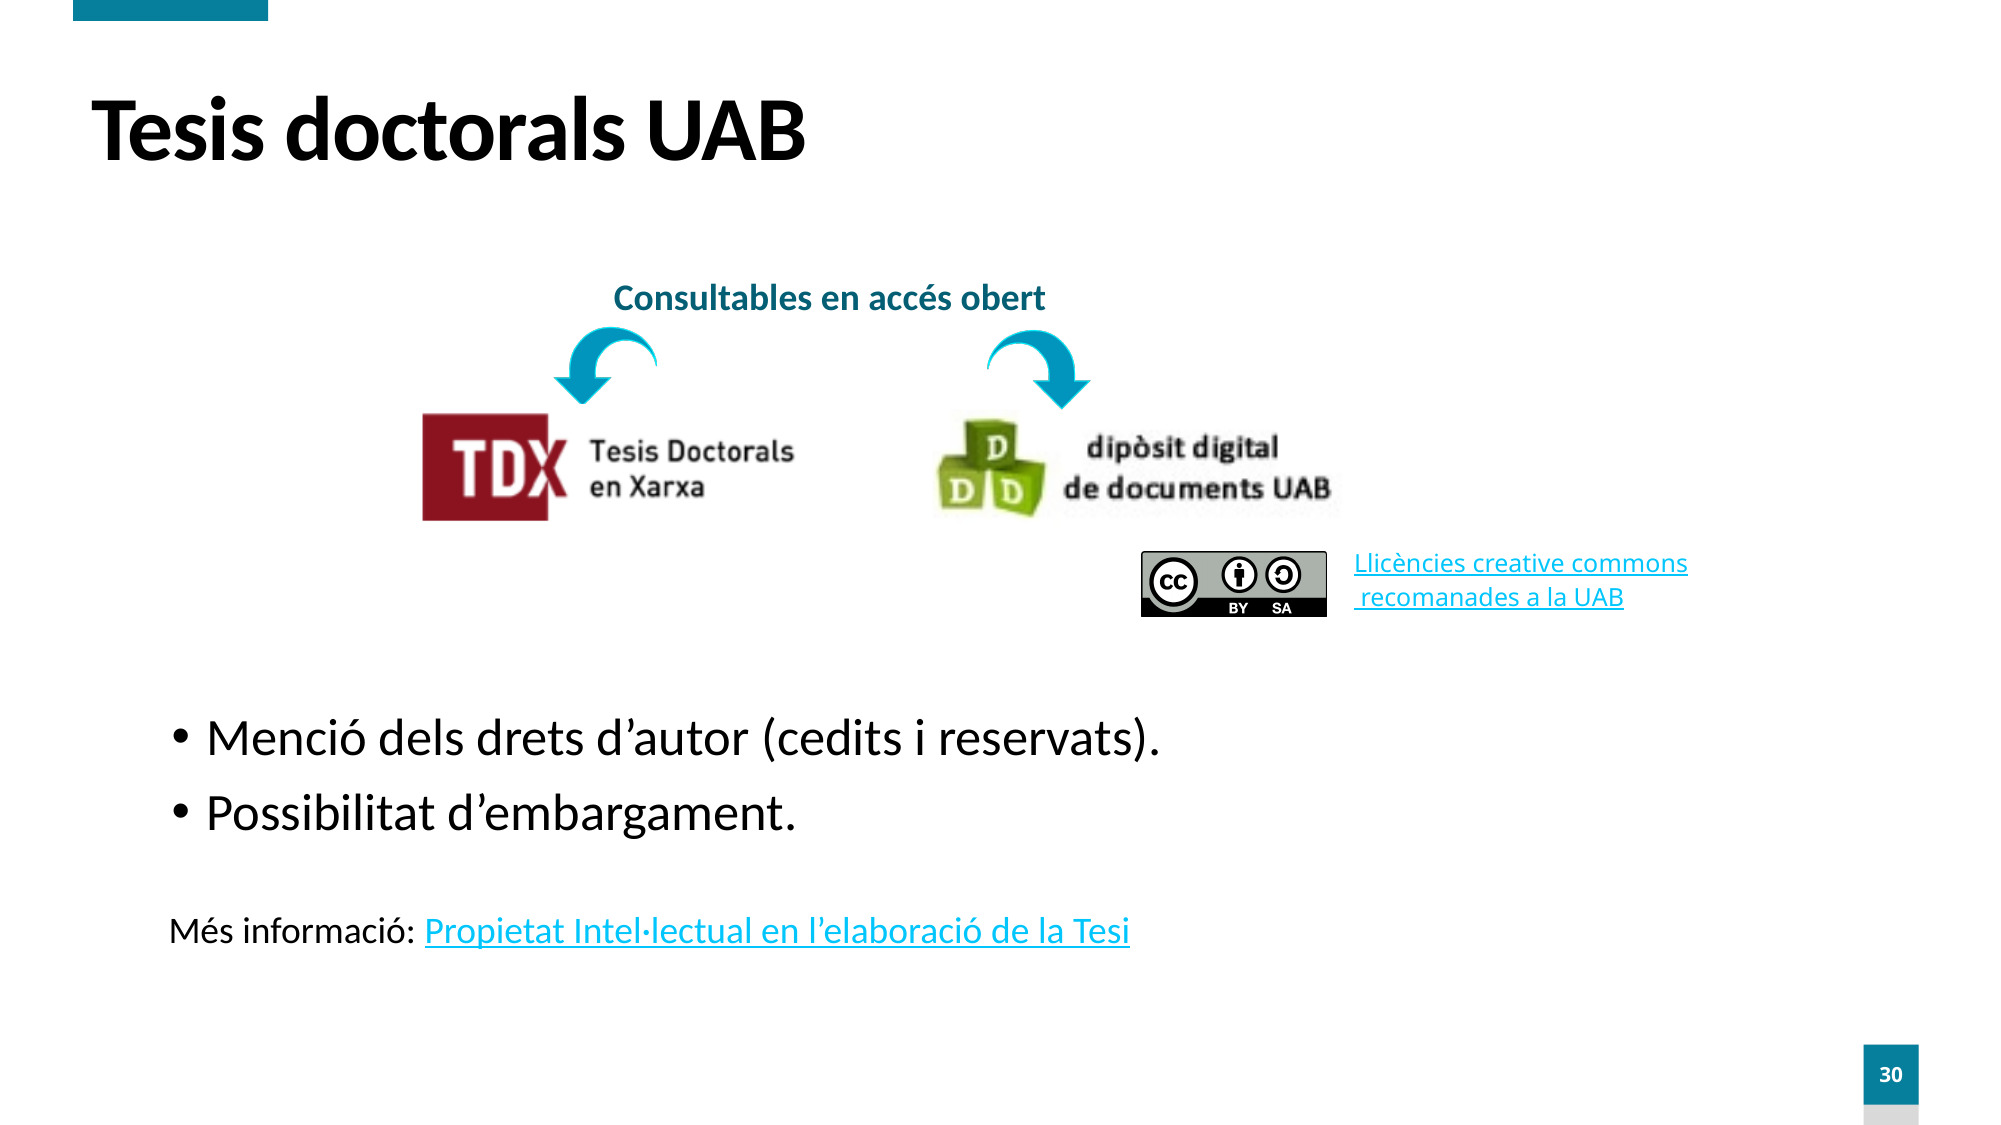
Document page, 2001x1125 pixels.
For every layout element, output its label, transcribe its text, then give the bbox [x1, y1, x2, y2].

text_box Consultables en accés obert [599, 265, 1197, 371]
text_box Més informació: Propietat Intel·lectual en l’elaboració de la Tesi [153, 898, 1181, 1004]
title Tesis doctorals UAB [73, 71, 1907, 190]
text_box Llicències creative commons recomanades a la UAB [1339, 540, 1785, 623]
list Menció dels drets d’autor (cedits i reservats). Possibilitat d’embargament. [153, 701, 1197, 867]
picture [1141, 551, 1327, 617]
picture [411, 313, 807, 530]
picture [932, 314, 1351, 529]
